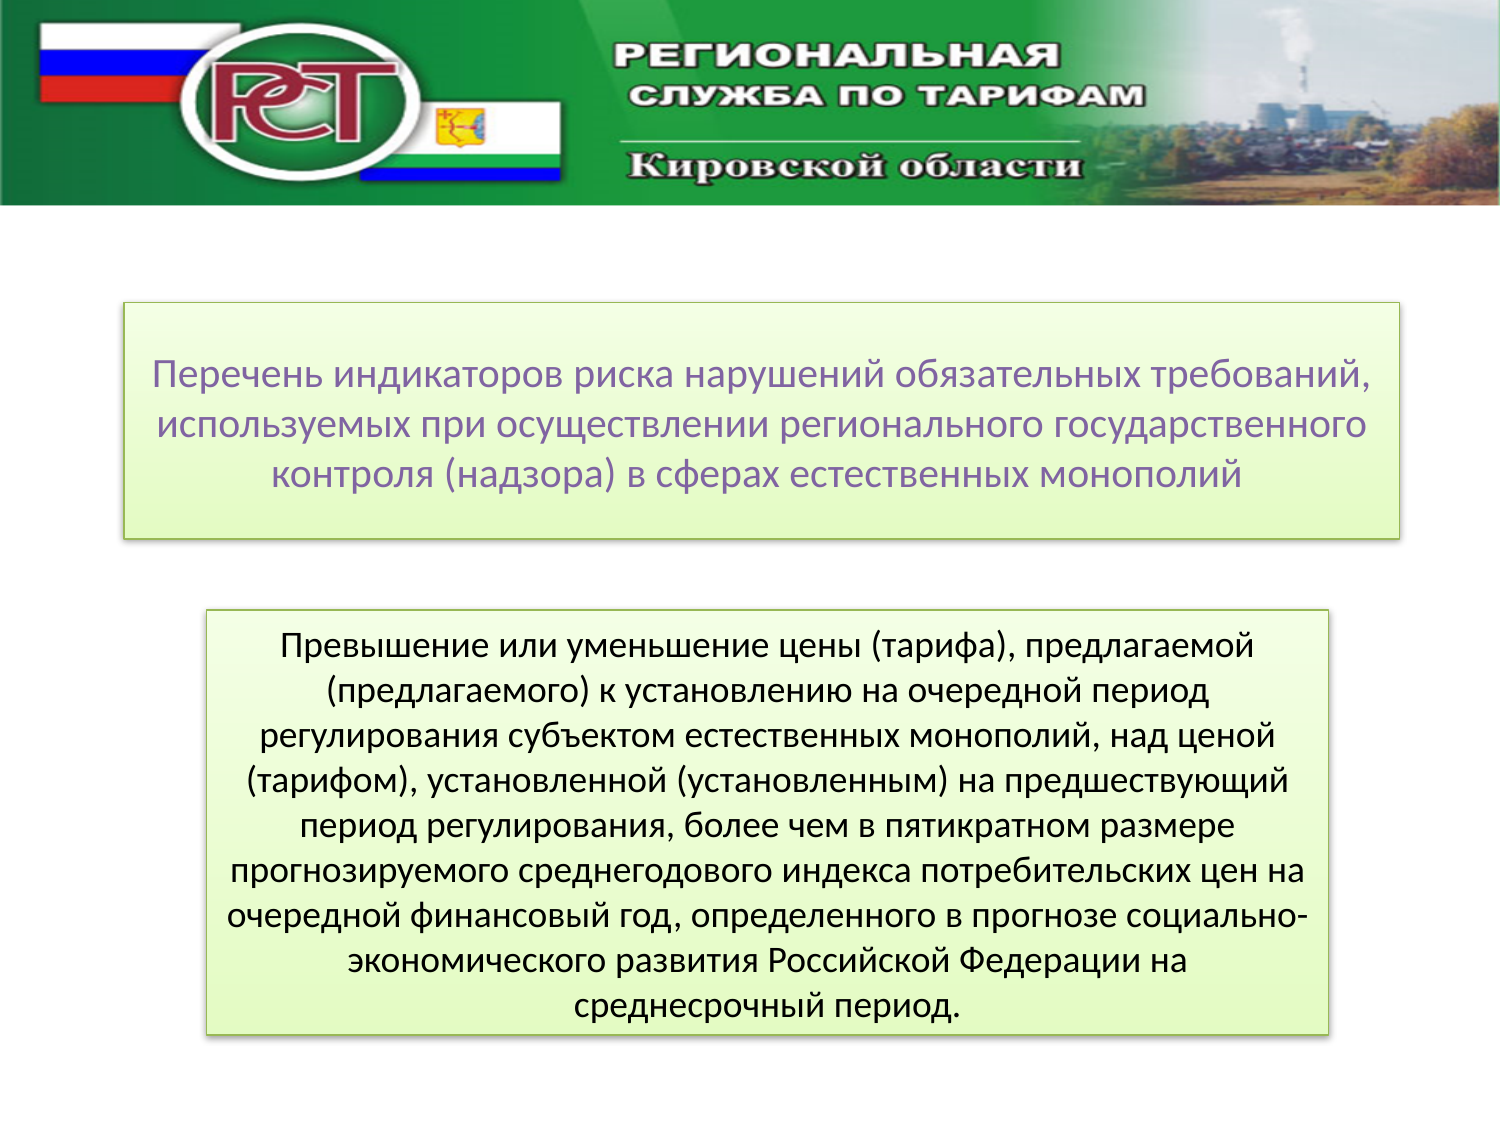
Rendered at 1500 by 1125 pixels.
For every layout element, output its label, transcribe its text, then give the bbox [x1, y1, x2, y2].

text_box Перечень индикаторов риска нарушений обязательных требований, используемых при осуществлении регионального государственного контроля (надзора) в сферах естественных монополий [123, 302, 1400, 540]
text_box Превышение или уменьшение цены (тарифа), предлагаемой (предлагаемого) к установлению на очередной период регулирования субъектом естественных монополий, над ценой (тарифом), установленной (установленным) на предшествующий период регулирования, более чем в пятикратном размере прогнозируемого среднегодового индекса потребительских цен на очередной финансовый год, определенного в прогнозе социально-экономического развития Российской Федерации на среднесрочный период. [206, 609, 1329, 1036]
picture [0, 0, 1500, 1125]
